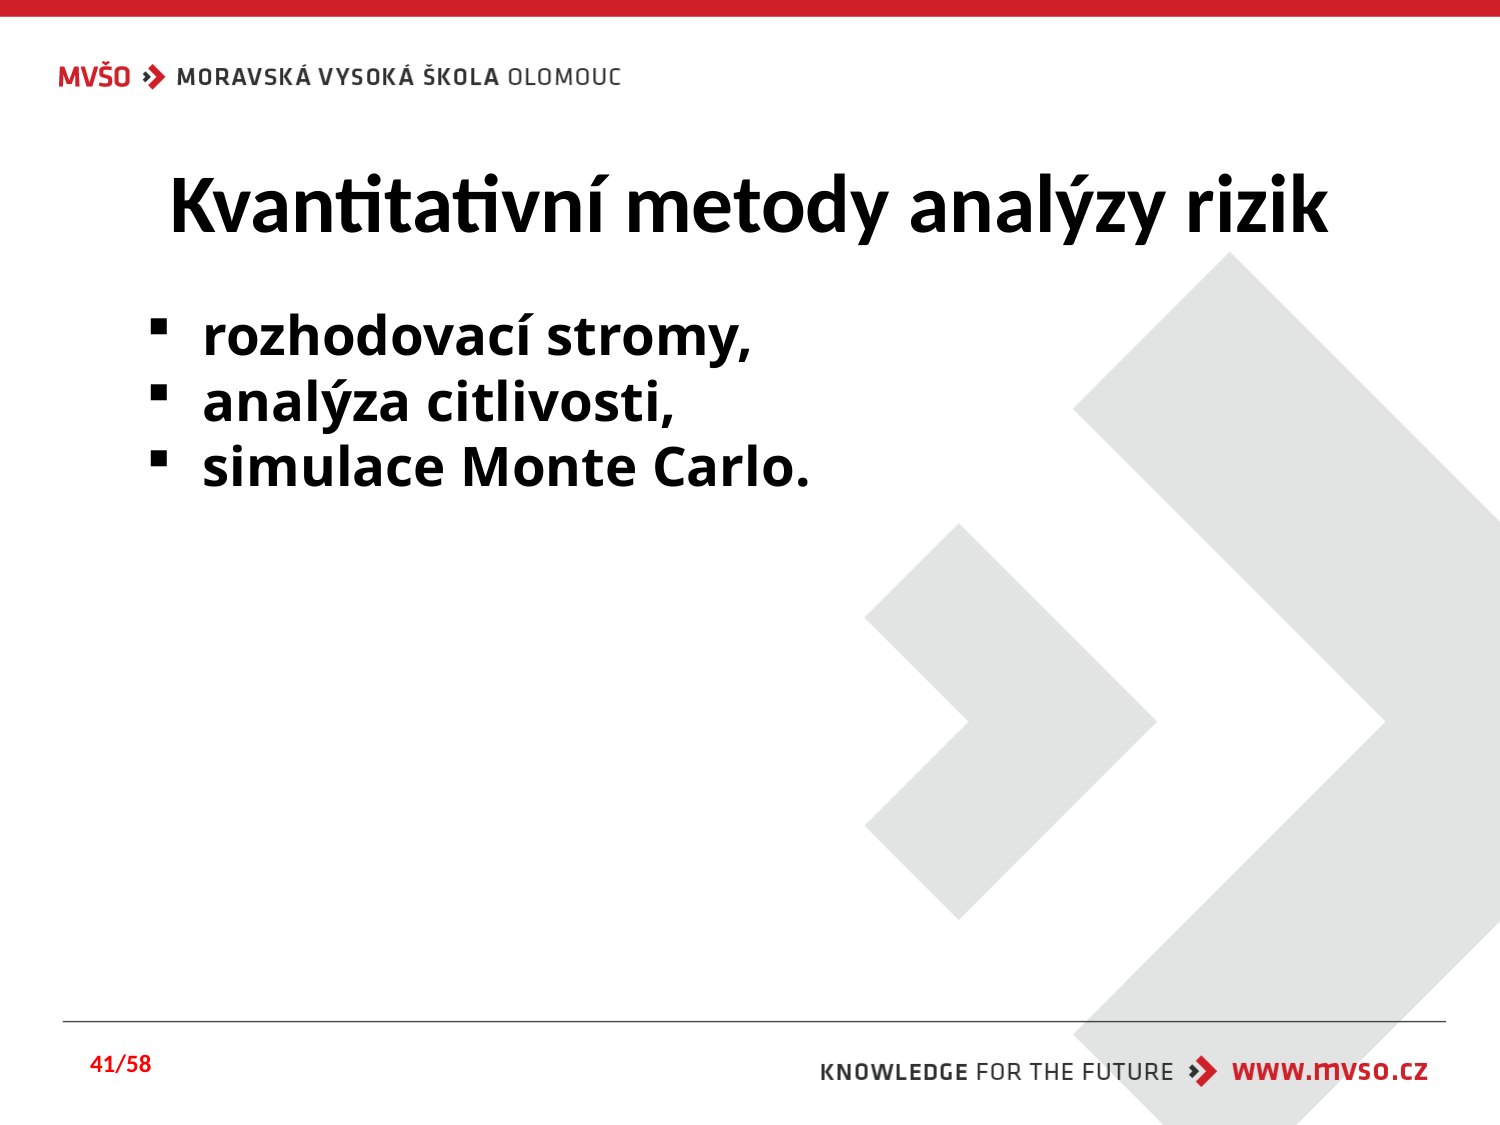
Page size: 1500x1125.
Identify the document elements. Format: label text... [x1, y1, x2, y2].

title Kvantitativní metody analýzy rizik [0, 105, 1500, 294]
text_box 41/58 [74, 1040, 213, 1085]
picture [0, 0, 1500, 105]
list rozhodovací stromy, analýza citlivosti, simulace Monte Carlo. [75, 293, 1425, 1005]
picture [0, 294, 1500, 1125]
